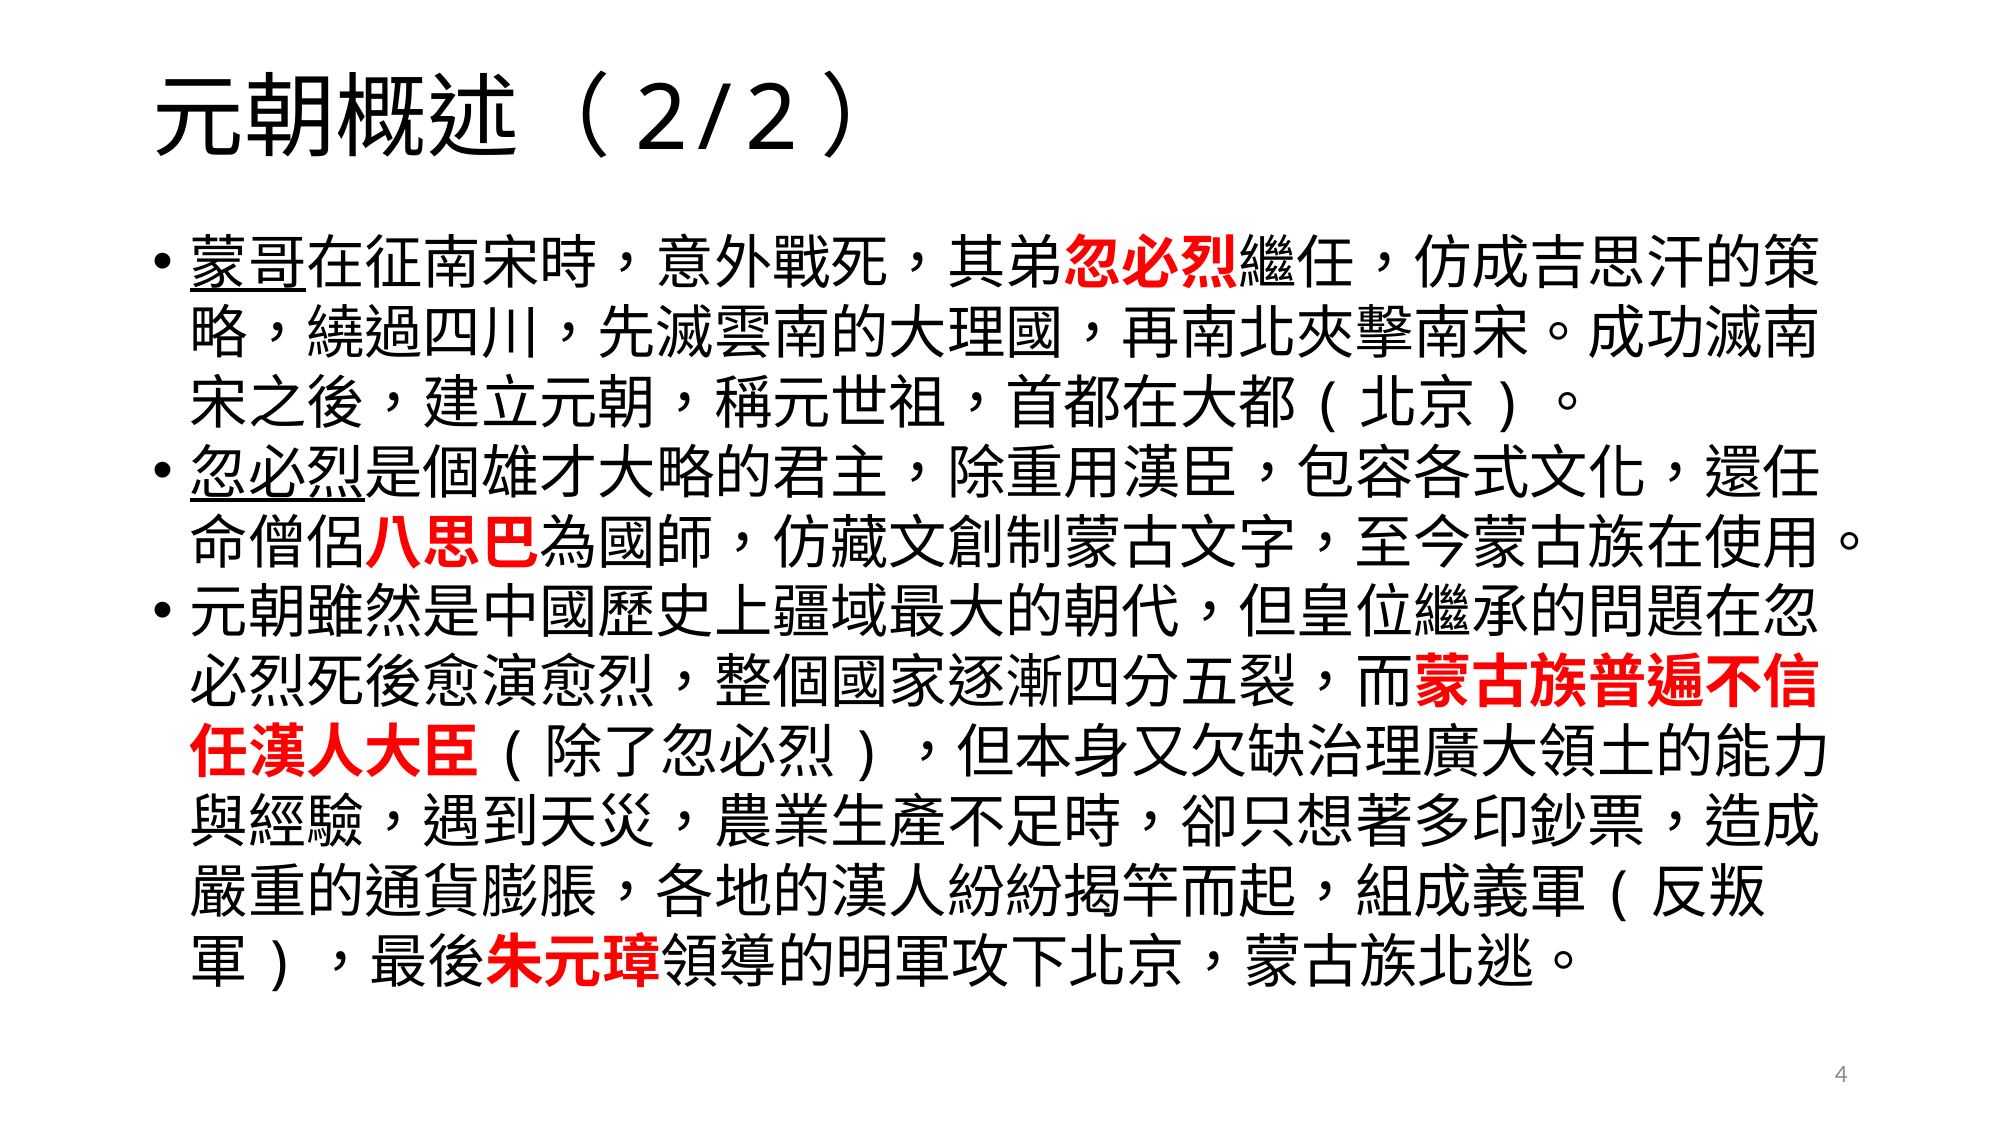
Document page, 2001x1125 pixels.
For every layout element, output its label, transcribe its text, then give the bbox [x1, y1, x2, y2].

list 蒙哥在征南宋時，意外戰死，其弟忽必烈繼任，仿成吉思汗的策略，繞過四川，先滅雲南的大理國，再南北夾擊南宋。成功滅南宋之後，建立元朝，稱元世祖，首都在大都(北京)。 忽必烈是個雄才大略的君主，除重用漢臣，包容各式文化，還任命僧侶八思巴為國師，仿藏文創制蒙古文字，至今蒙古族在使用。 元朝雖然是中國歷史上疆域最大的朝代，但皇位繼承的問題在忽必烈死後愈演愈烈，整個國家逐漸四分五裂，而蒙古族普遍不信任漢人大臣(除了忽必烈)，但本身又欠缺治理廣大領土的能力與經驗，遇到天災，農業生產不足時，卻只想著多印鈔票，造成嚴重的通貨膨脹，各地的漢人紛紛揭竿而起，組成義軍(反叛軍)，最後朱元璋領導的明軍攻下北京，蒙古族北逃。 [137, 217, 1863, 1043]
title 元朝概述（2/2） [137, 22, 1863, 217]
slide_number 4 [1412, 1042, 1863, 1103]
